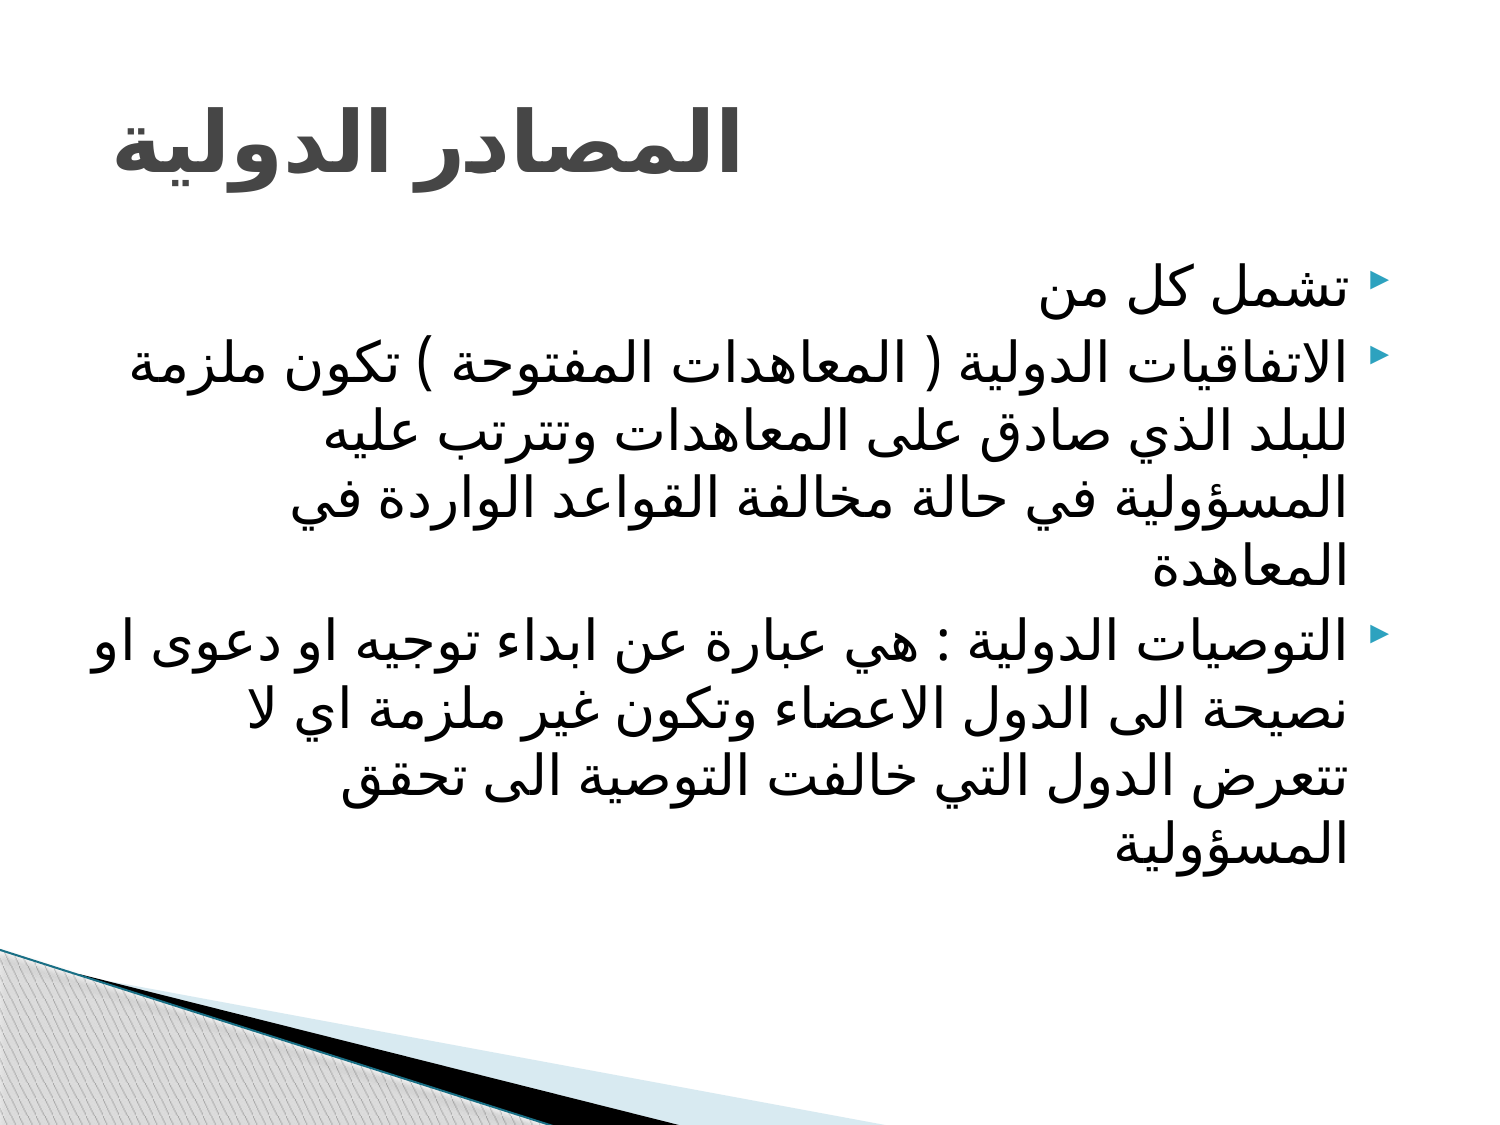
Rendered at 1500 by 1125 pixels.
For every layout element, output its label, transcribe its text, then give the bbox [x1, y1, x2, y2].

list تشمل كل من الاتفاقيات الدولية ( المعاهدات المفتوحة ) تكون ملزمة للبلد الذي صادق على المعاهدات وتترتب عليه المسؤولية في حالة مخالفة القواعد الواردة في المعاهدة التوصيات الدولية : هي عبارة عن ابداء توجيه او دعوى او نصيحة الى الدول الاعضاء وتكون غير ملزمة اي لا تتعرض الدول التي خالفت التوصية الى تحقق المسؤولية [75, 243, 1425, 986]
title المصادر الدولية [75, 45, 1425, 233]
